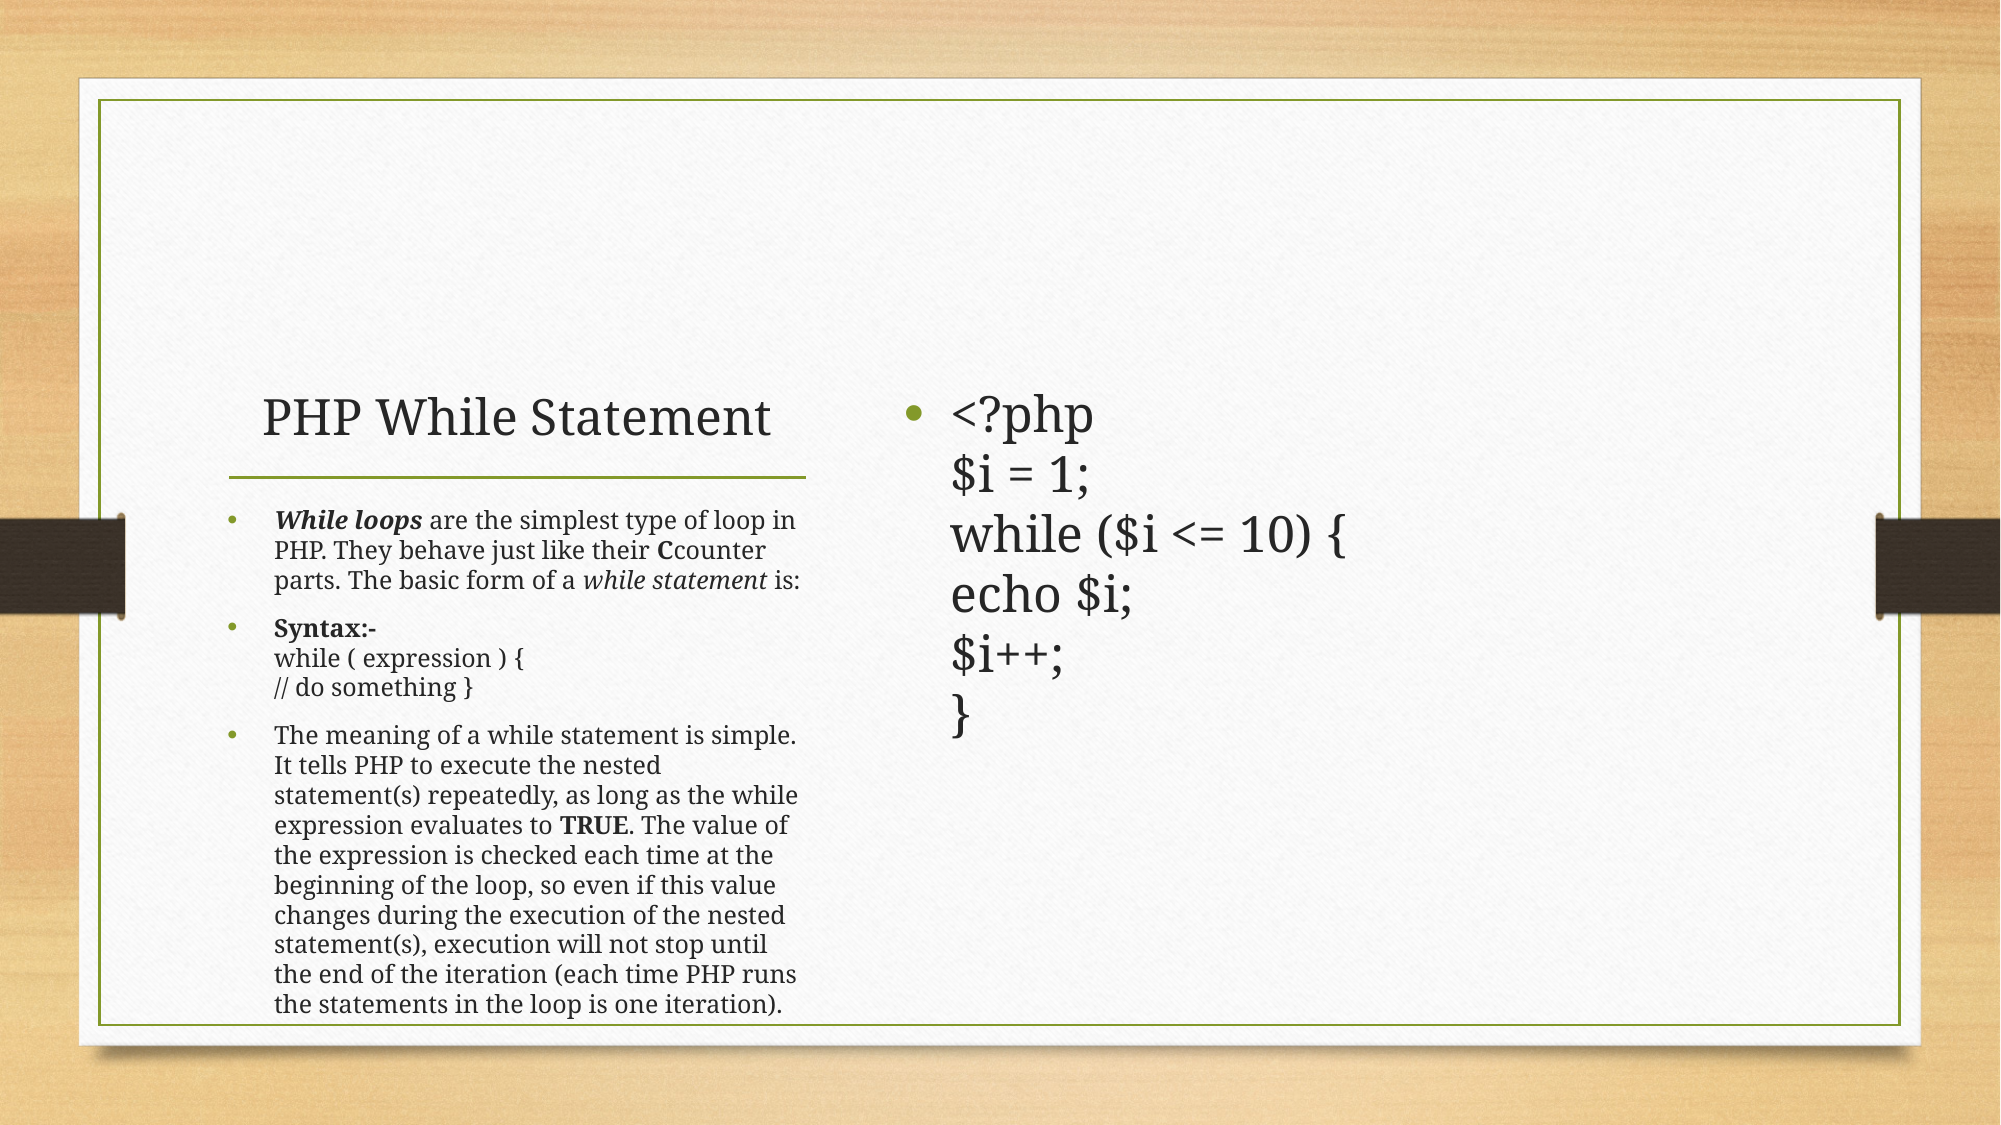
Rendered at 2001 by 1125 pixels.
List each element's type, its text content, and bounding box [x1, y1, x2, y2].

list <?php $i = 1; while ($i <= 10) { echo $i; $i++; } [888, 161, 1787, 964]
title PHP While Statement [212, 227, 823, 453]
list While loops are the simplest type of loop in PHP. They behave just like their Ccounter parts. The basic form of a while statement is: Syntax:- while ( expression ) { // do something } The meaning of a while statement is simple. It tells PHP to execute the nested statement(s) repeatedly, as long as the while expression evaluates to TRUE. The value of the expression is checked each time at the beginning of the loop, so even if this value changes during the execution of the nested statement(s), execution will not stop until the end of the iteration (each time PHP runs the statements in the loop is one iteration). [212, 497, 823, 898]
picture [0, 0, 2001, 1125]
